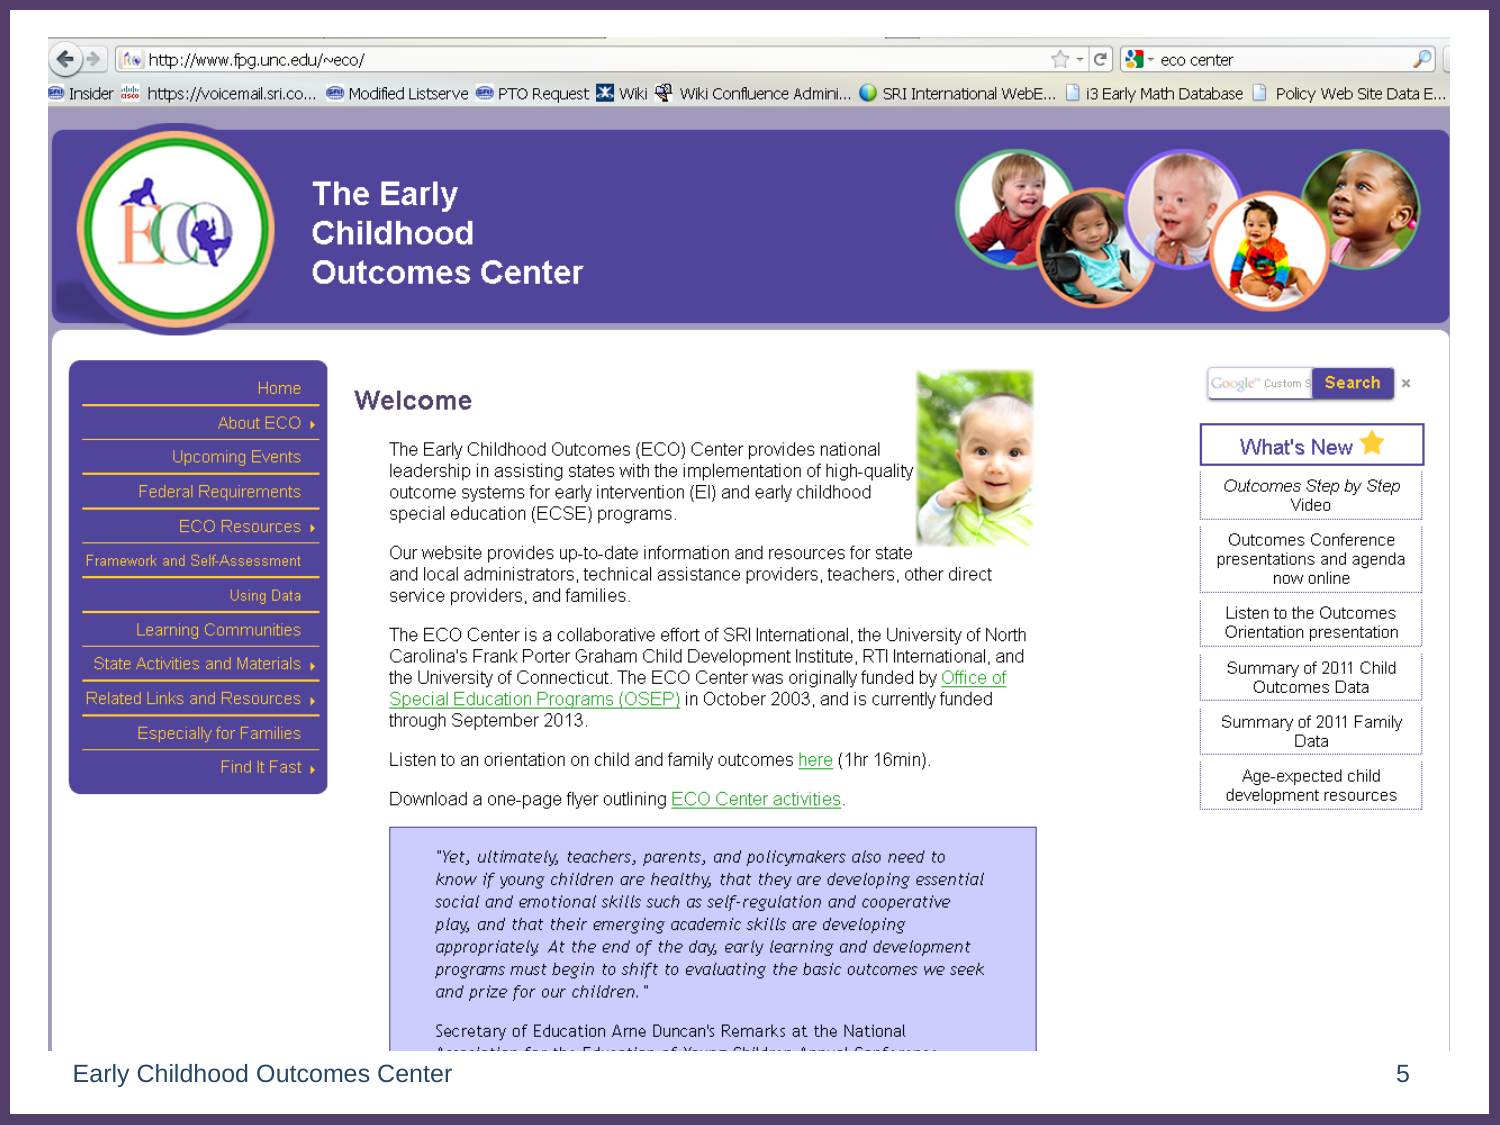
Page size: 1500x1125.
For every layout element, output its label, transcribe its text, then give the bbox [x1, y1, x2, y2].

slide_number 5 [1074, 1059, 1425, 1103]
footer Early Childhood Outcomes Center [25, 1042, 501, 1103]
picture [47, 37, 1451, 1052]
